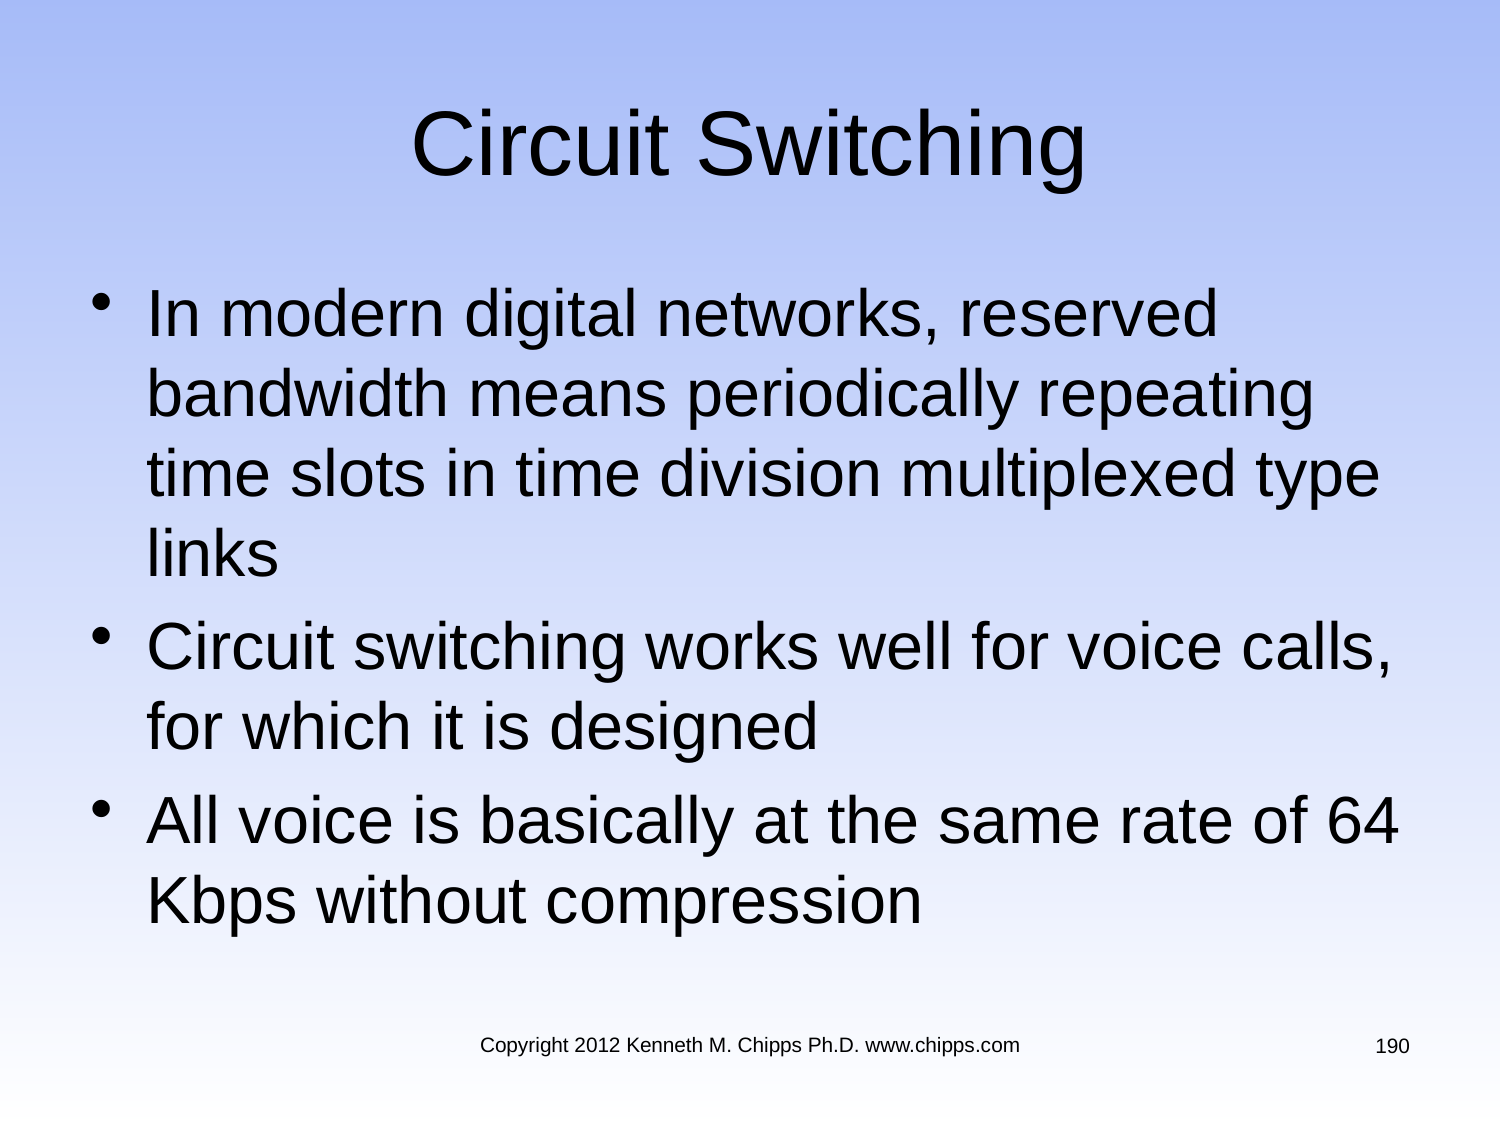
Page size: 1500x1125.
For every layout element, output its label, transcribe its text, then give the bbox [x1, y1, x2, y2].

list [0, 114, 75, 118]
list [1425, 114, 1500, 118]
slide_number 190 [1074, 1024, 1426, 1104]
list In modern digital networks, reserved bandwidth means periodically repeating time slots in time division multiplexed type links Circuit switching works well for voice calls, for which it is designed All voice is basically at the same rate of 64 Kbps without compression [75, 262, 1425, 1005]
title Circuit Switching [75, 45, 1425, 233]
footer Copyright 2012 Kenneth M. Chipps Ph.D. www.chipps.com [449, 1024, 1051, 1103]
